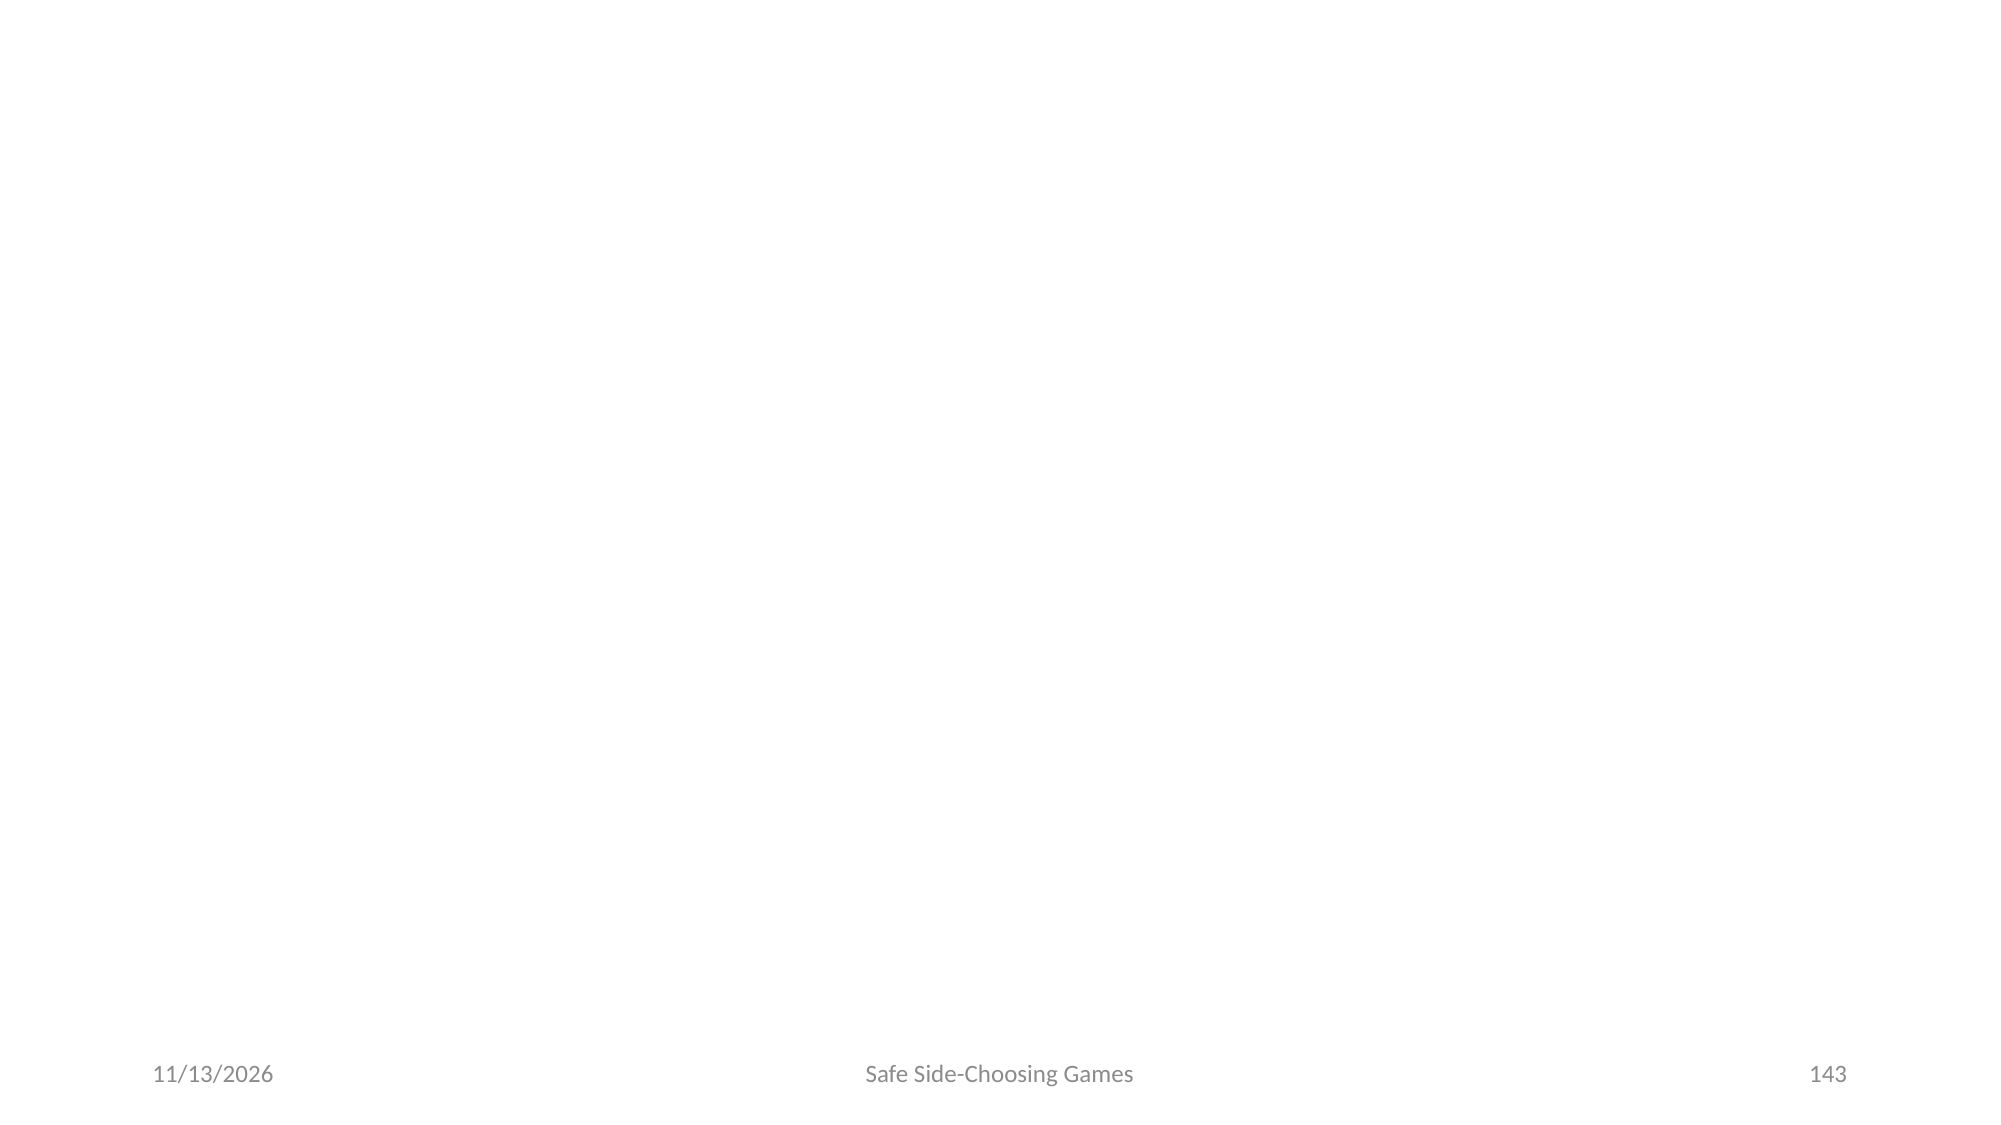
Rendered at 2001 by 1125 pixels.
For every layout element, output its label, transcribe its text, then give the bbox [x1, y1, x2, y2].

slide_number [137, 1042, 588, 1103]
slide_number 143 [1412, 1042, 1863, 1103]
footer Safe Side-Choosing Games [662, 1042, 1338, 1103]
